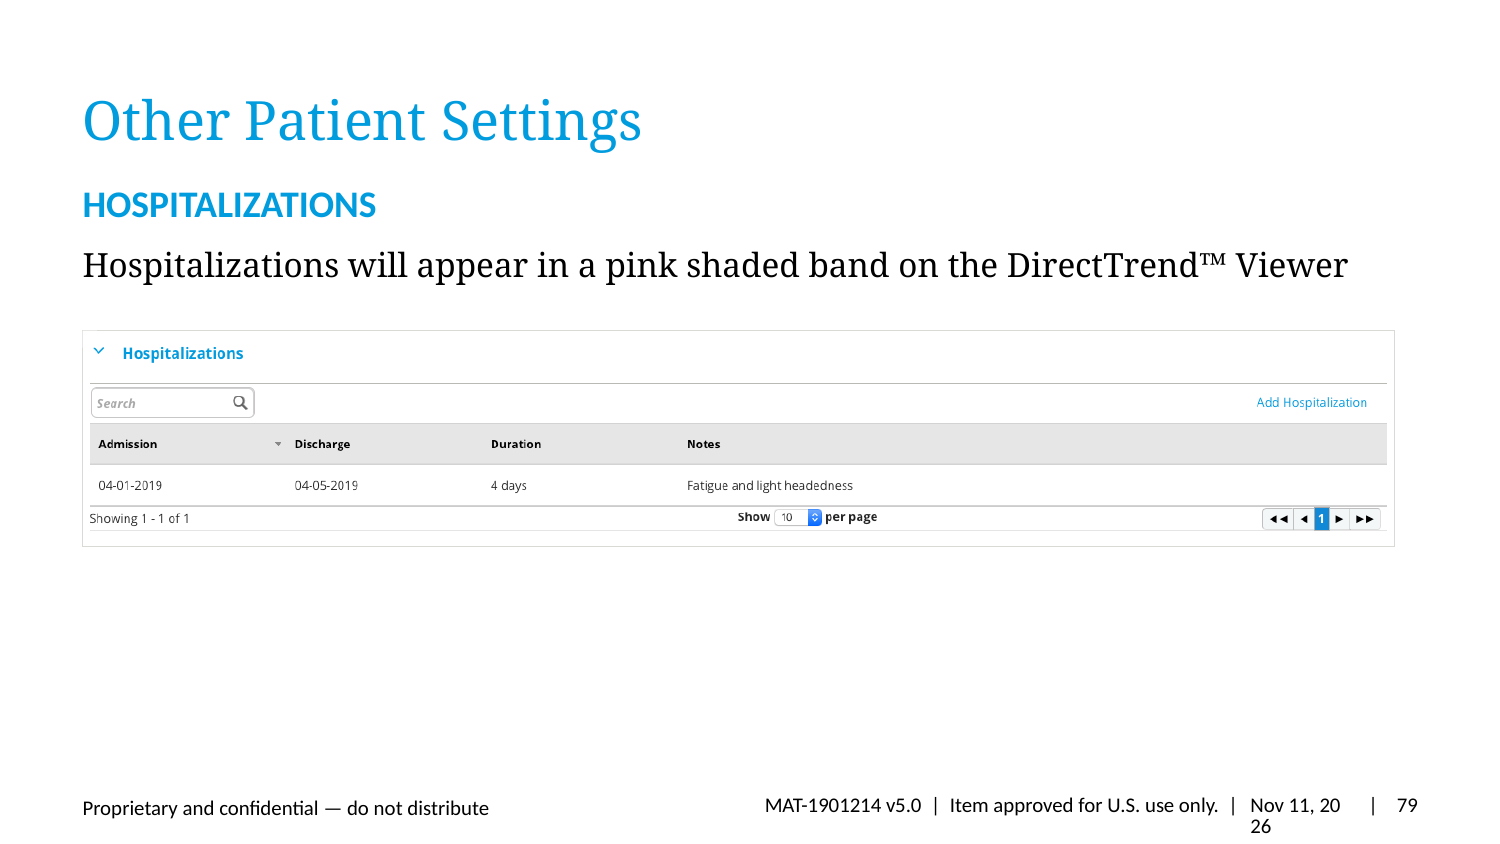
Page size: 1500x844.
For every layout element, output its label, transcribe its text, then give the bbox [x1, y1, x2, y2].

slide_number | 79 [1339, 782, 1433, 828]
footer MAT-1901214 v5.0 | Item approved for U.S. use only. | [597, 782, 1243, 828]
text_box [82, 330, 1396, 547]
list Hospitalizations will appear in a pink shaded band on the DirectTrend™ Viewer [82, 245, 1419, 765]
title Other Patient Settings [82, 93, 1418, 158]
list HOSPITALIZATIONS [82, 180, 1419, 245]
slide_number 27-Mar-24 [1243, 782, 1339, 828]
